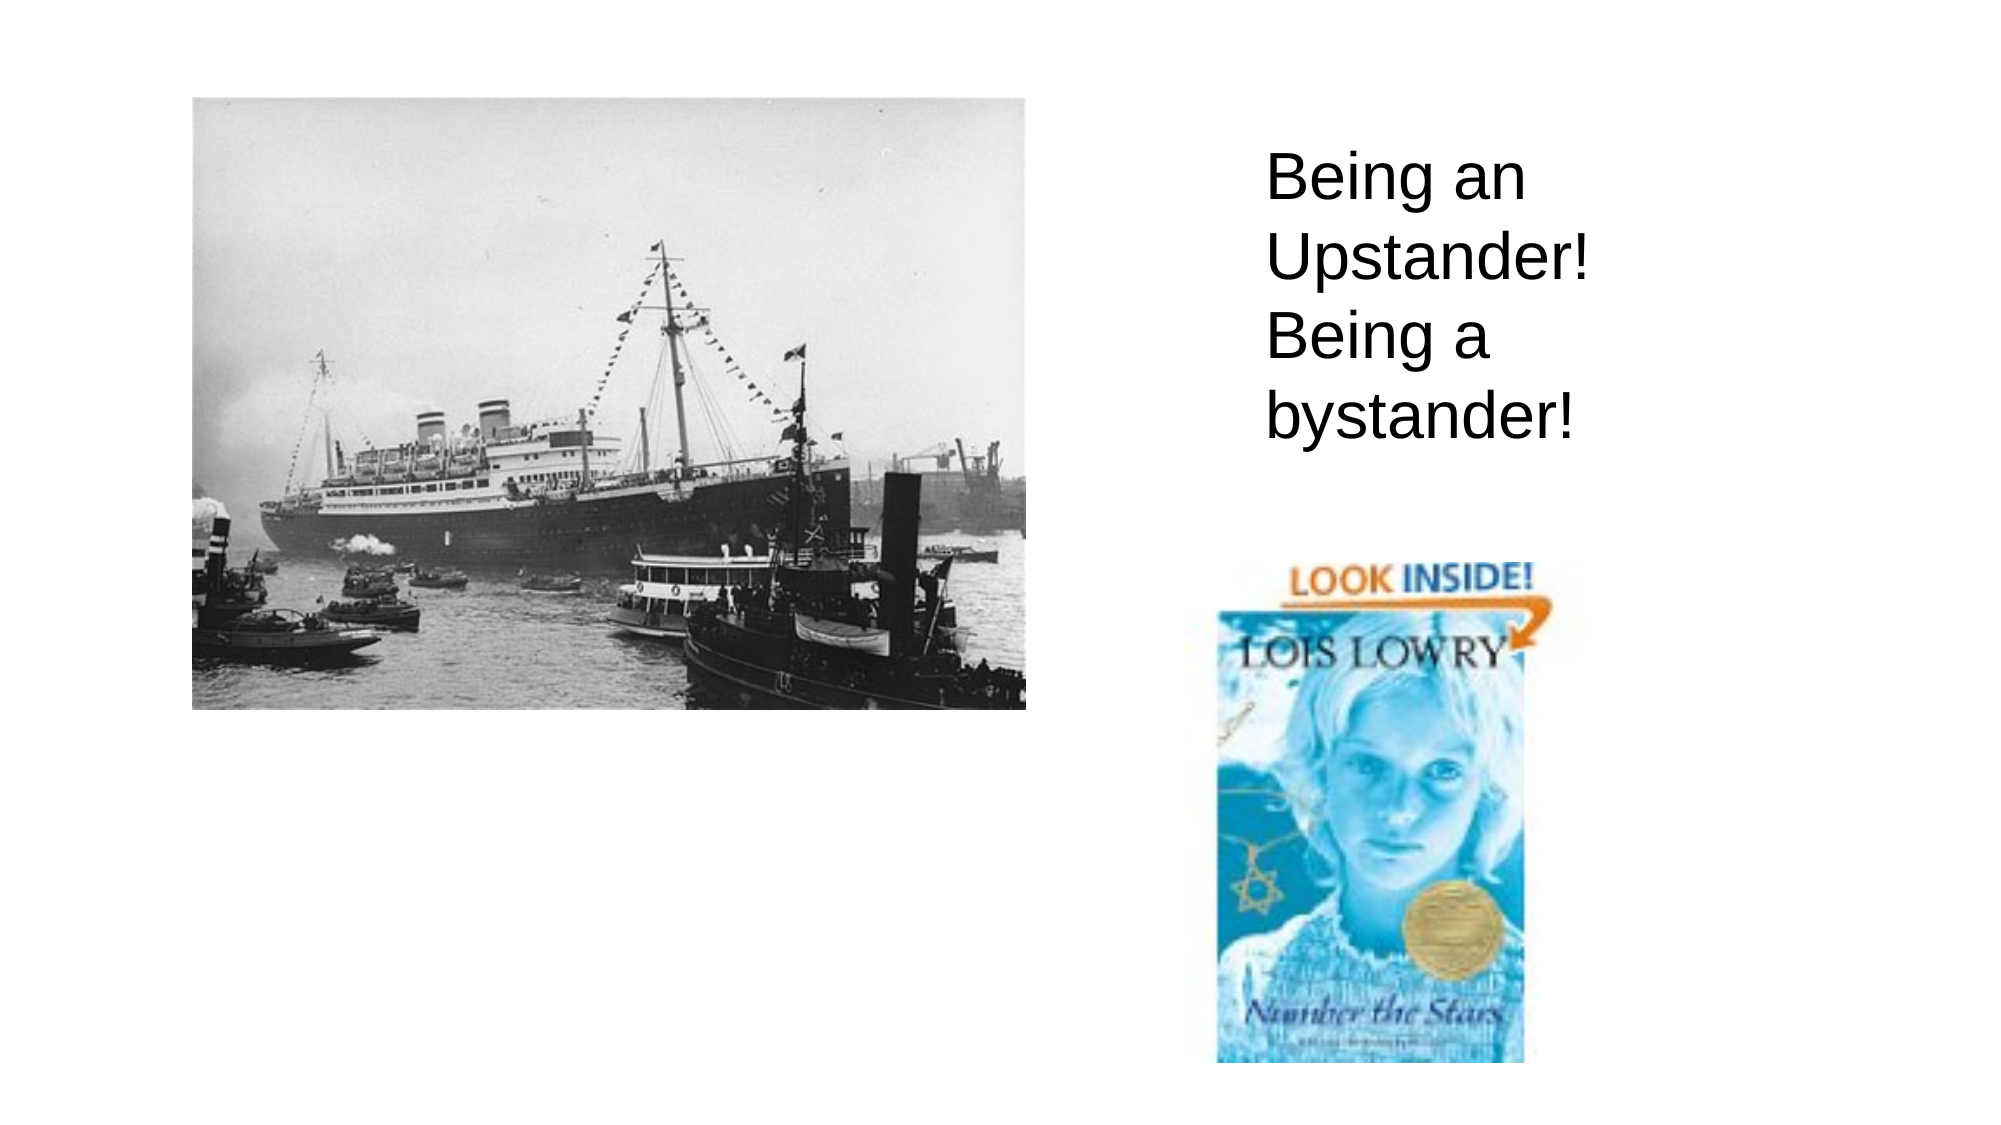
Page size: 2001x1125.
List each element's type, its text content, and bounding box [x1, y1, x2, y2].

picture [192, 96, 1026, 710]
text_box Being an Upstander! Being a bystander! [1249, 124, 1688, 460]
picture [1137, 562, 1638, 1063]
